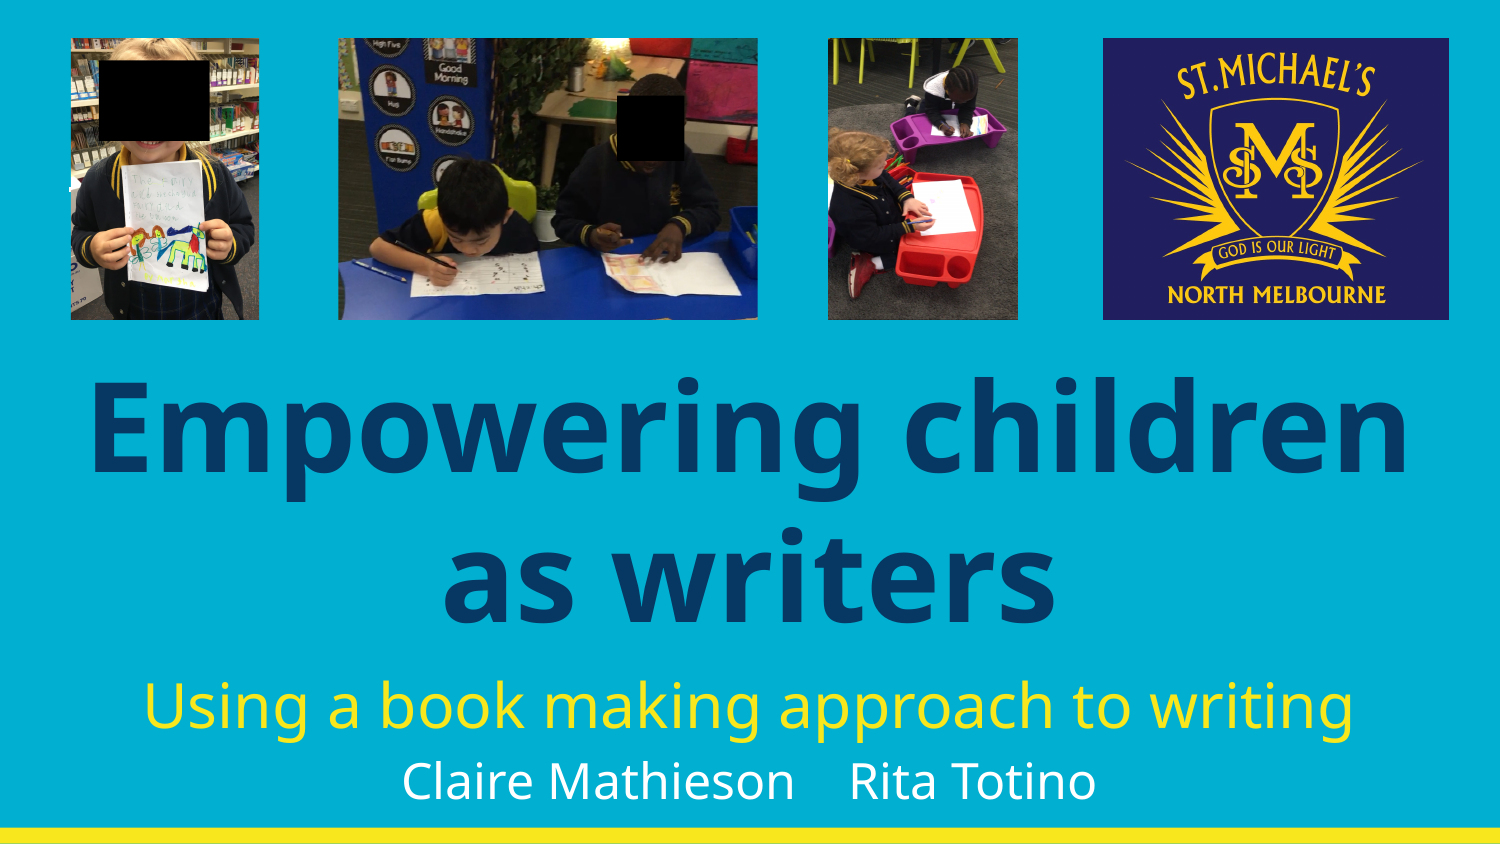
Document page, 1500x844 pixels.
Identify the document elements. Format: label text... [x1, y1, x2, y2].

picture [1102, 38, 1450, 320]
picture [828, 38, 1018, 320]
picture [337, 38, 758, 320]
title Empowering children as writers [16, 332, 1484, 669]
picture [70, 38, 260, 320]
subtitle Using a book making approach to writing Claire Mathieson Rita Totino [51, 639, 1449, 770]
